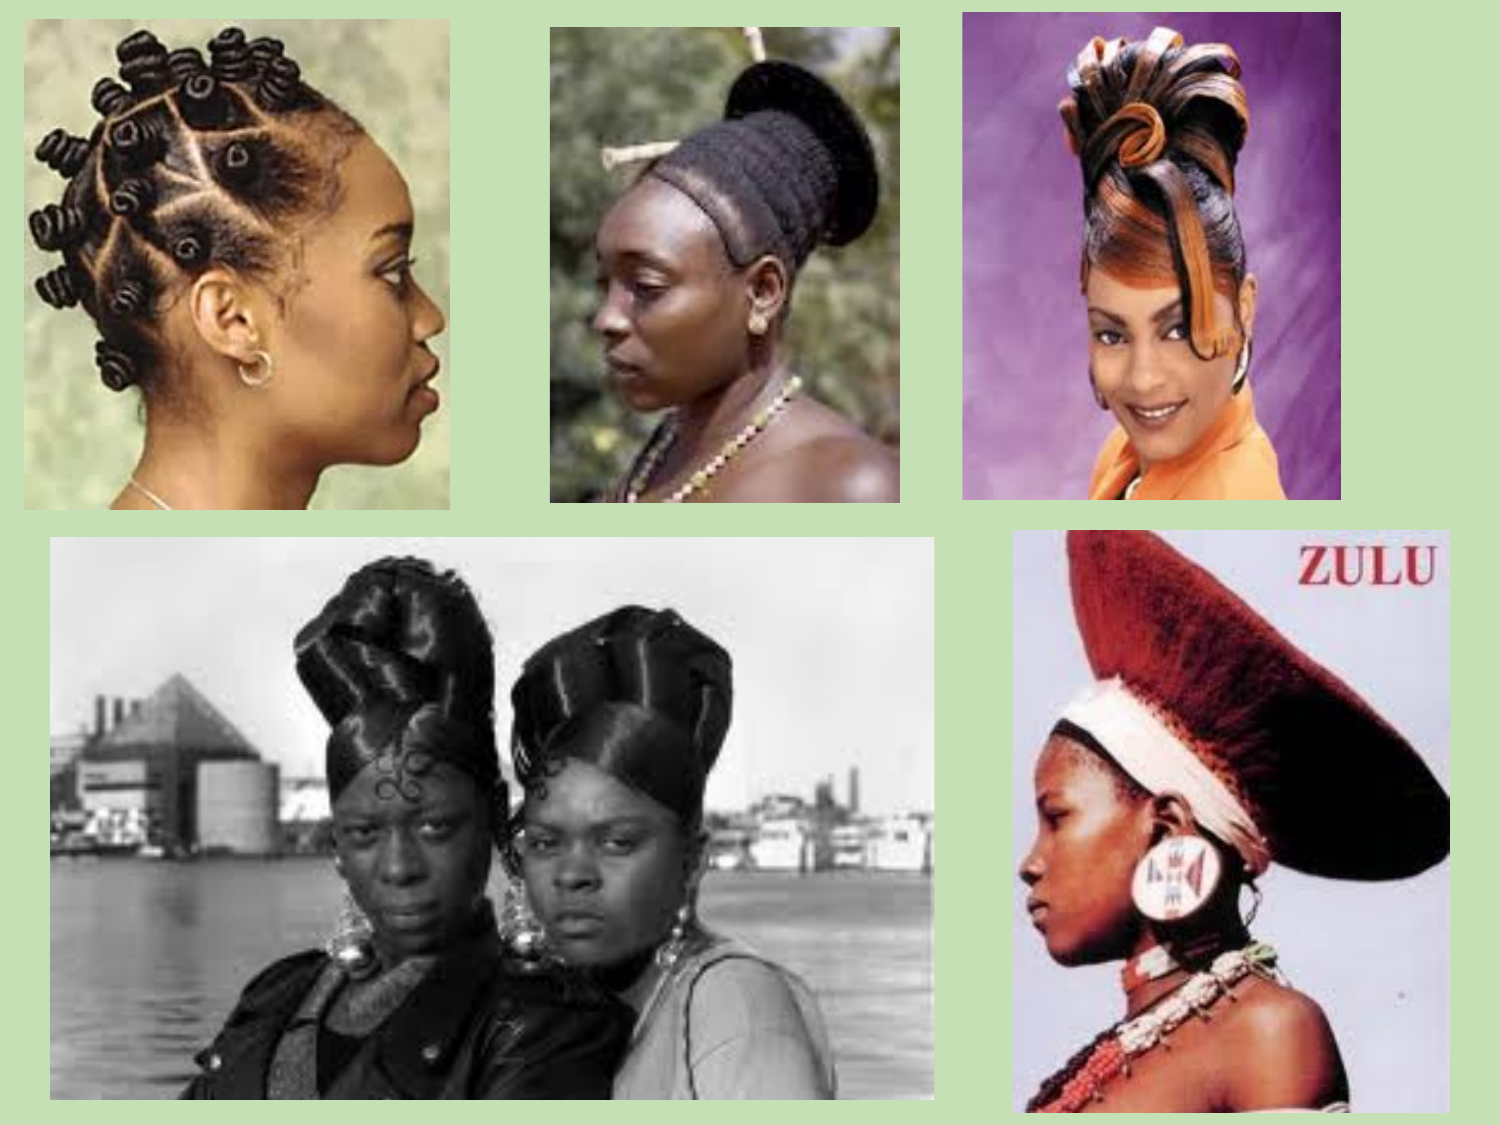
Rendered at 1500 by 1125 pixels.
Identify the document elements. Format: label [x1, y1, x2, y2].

picture [49, 537, 935, 1100]
picture [24, 19, 450, 510]
picture [549, 27, 900, 503]
picture [1012, 530, 1450, 1113]
picture [962, 12, 1341, 500]
